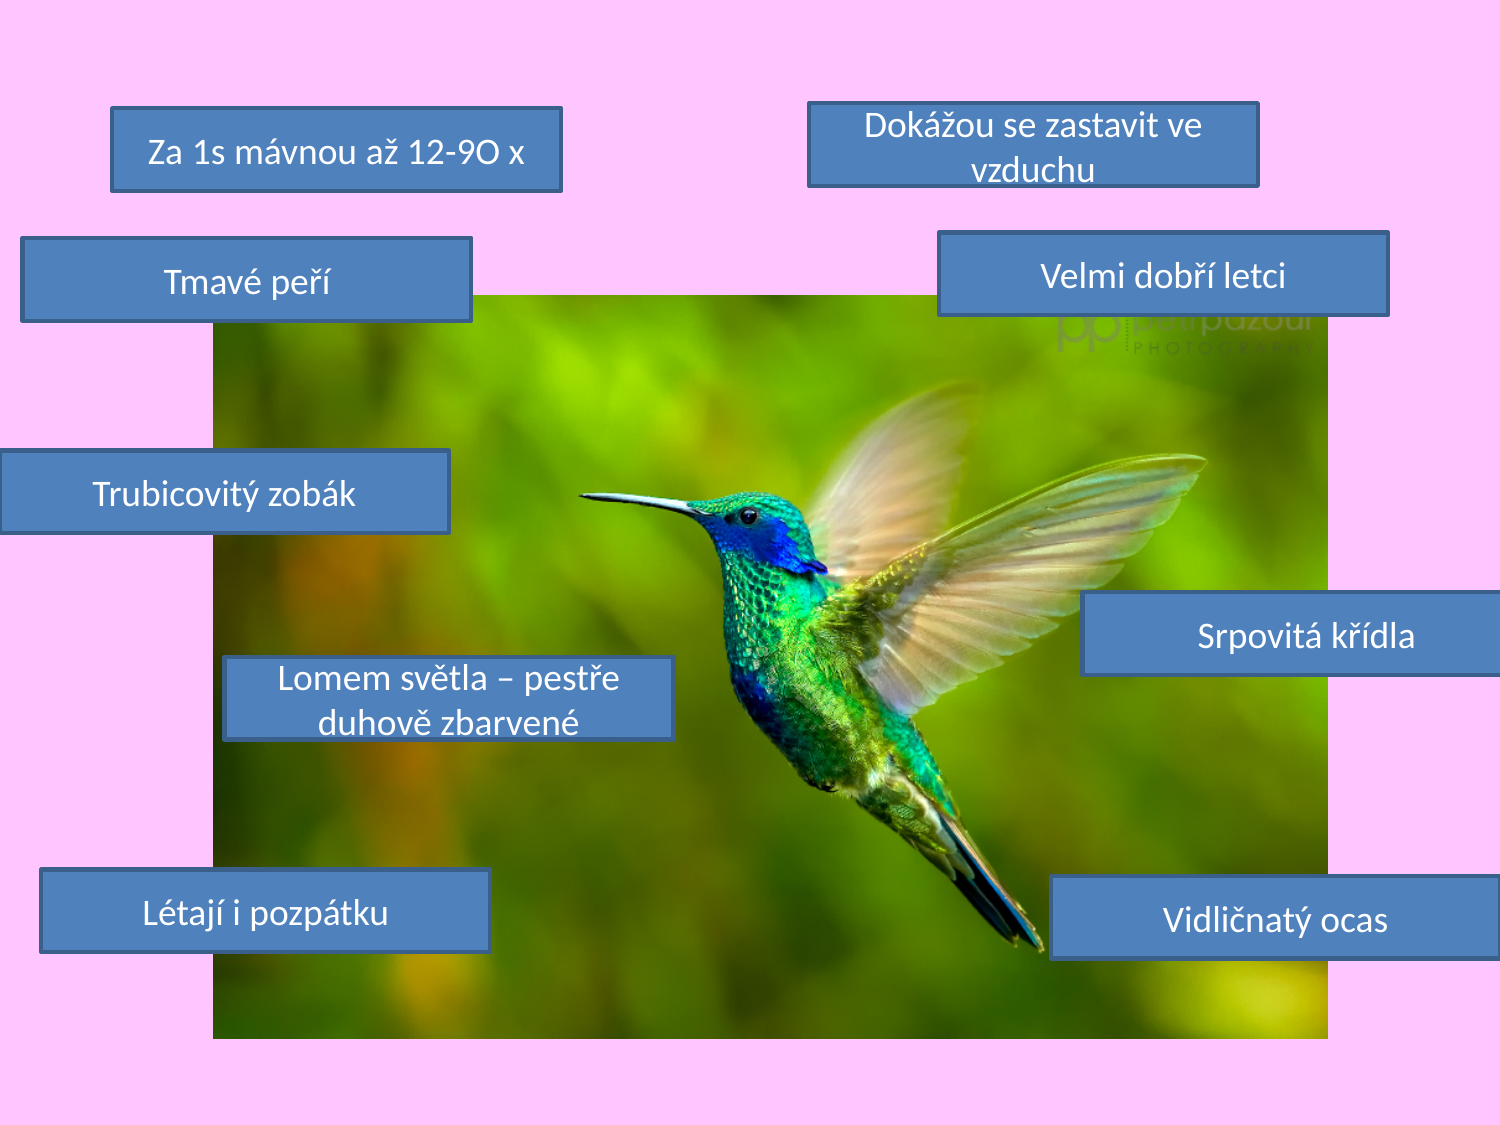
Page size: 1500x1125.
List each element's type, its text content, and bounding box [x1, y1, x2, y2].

text_box Trubicovitý zobák [0, 448, 208, 535]
text_box Za 1s mávnou až 12-9O x [110, 106, 563, 193]
text_box Dokážou se zastavit ve vzduchu [807, 101, 1260, 188]
text_box Vidličnatý ocas [1332, 874, 1500, 961]
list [213, 295, 1328, 1039]
text_box Létají i pozpátku [39, 867, 208, 954]
text_box Velmi dobří letci [937, 230, 1390, 317]
text_box Tmavé peří [20, 236, 473, 323]
text_box Srpovitá křídla [1332, 590, 1500, 677]
